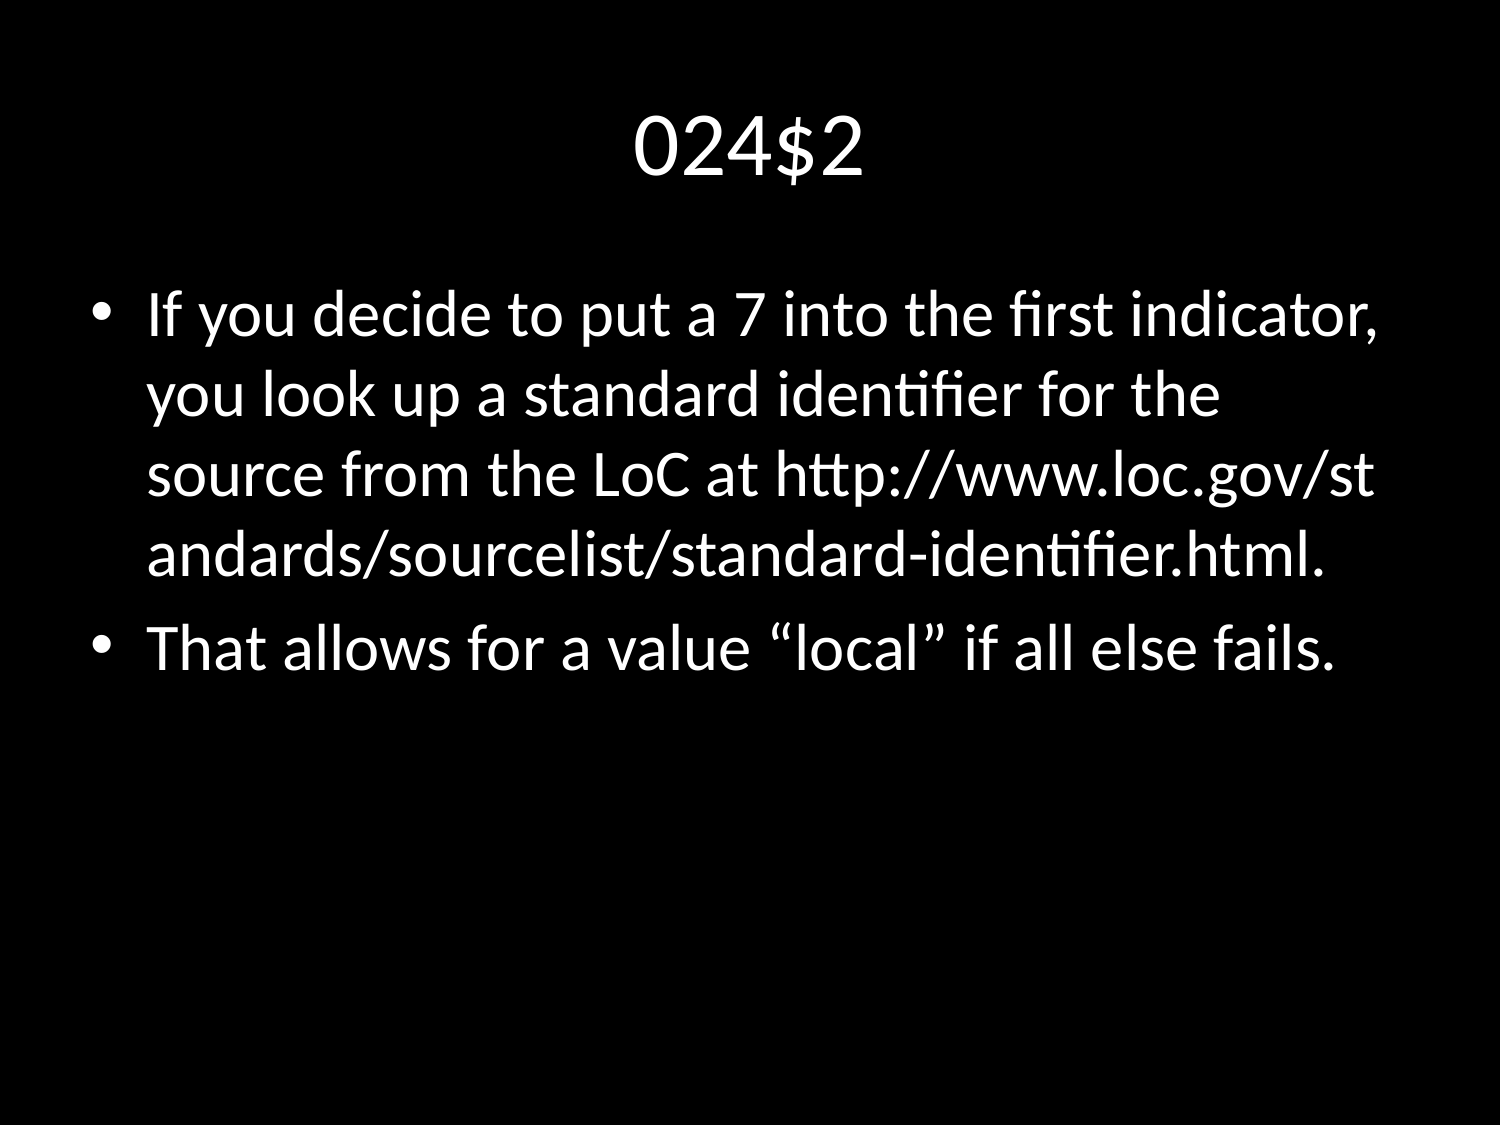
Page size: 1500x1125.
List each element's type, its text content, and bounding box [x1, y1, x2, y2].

title 024$2 [75, 45, 1425, 233]
list If you decide to put a 7 into the first indicator, you look up a standard identifier for the source from the LoC at http://www.loc.gov/st andards/sourcelist/standard-identifier.html. That allows for a value “local” if all else fails. [75, 262, 1425, 1005]
